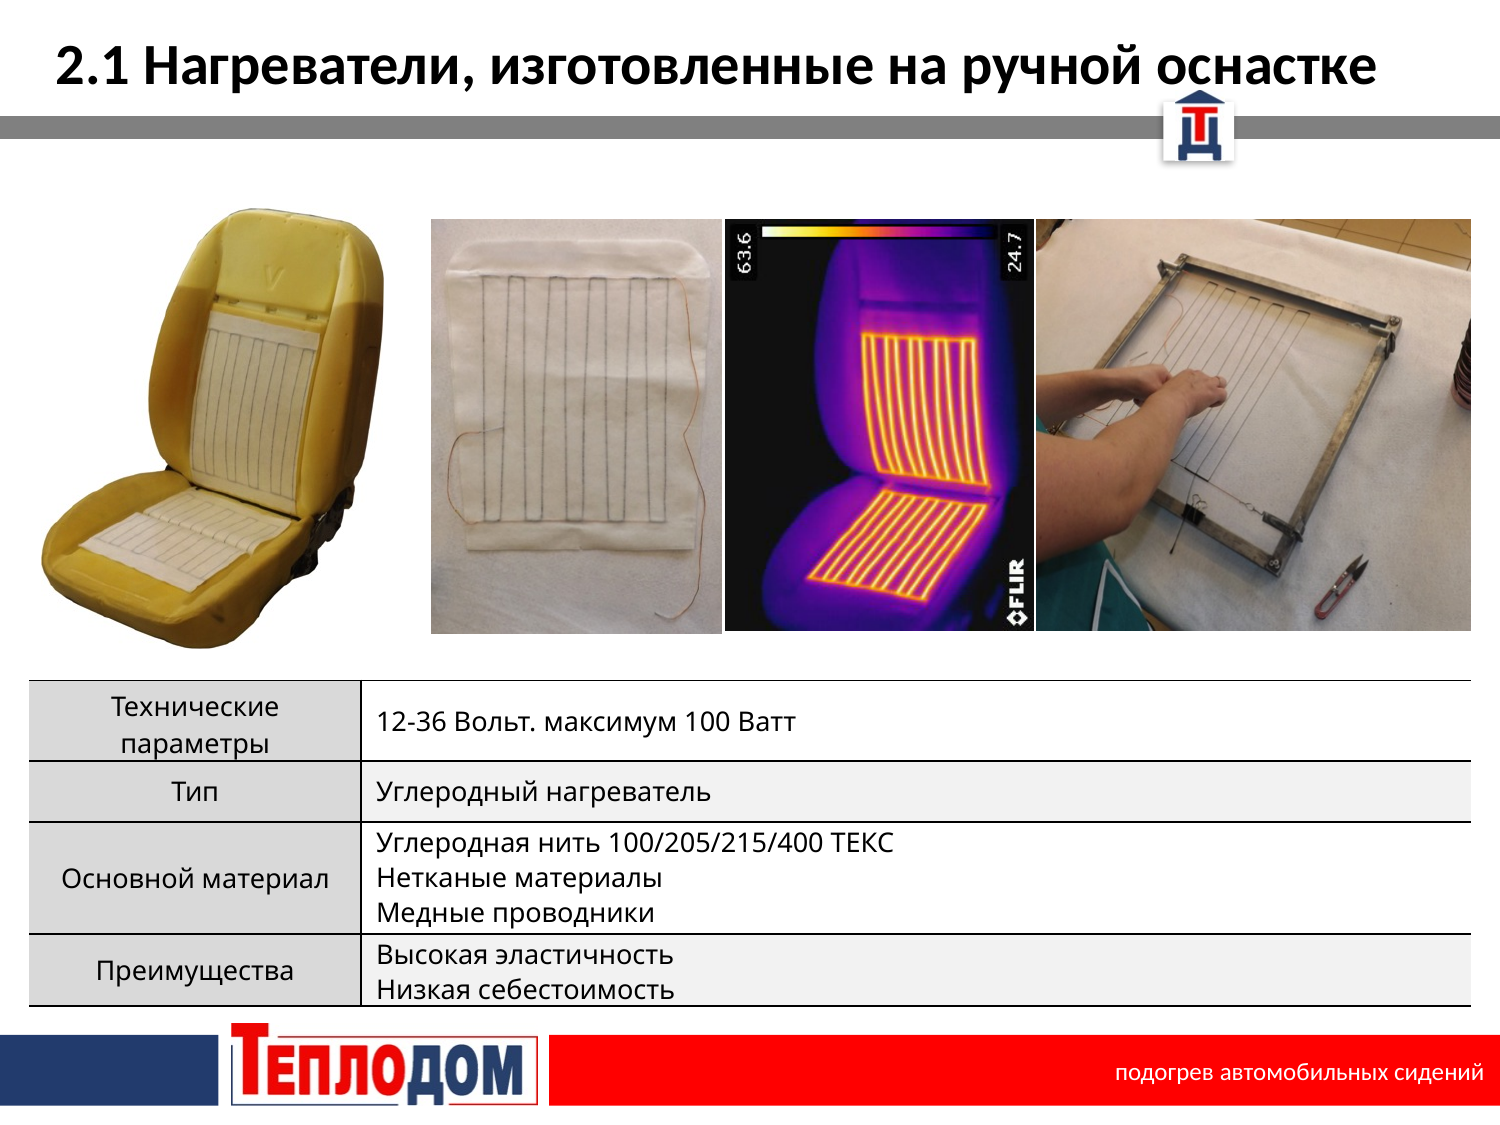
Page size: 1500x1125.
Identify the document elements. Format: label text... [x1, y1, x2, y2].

table_cell Углеродный нагреватель [362, 762, 1471, 821]
table_cell Высокая эластичность Низкая себестоимость [362, 935, 1471, 1005]
picture [1175, 104, 1225, 161]
table_cell Основной материал [29, 823, 360, 933]
table_cell Тип [29, 762, 360, 821]
text_box 2.1 Нагреватели, изготовленные на ручной оснастке [40, 19, 1393, 104]
picture [231, 1023, 538, 1106]
table_cell Углеродная нить 100/205/215/400 ТЕКС Нетканые материалы Медные проводники [362, 823, 1471, 933]
picture [725, 219, 1034, 631]
table_cell Преимущества [29, 935, 360, 1005]
picture [430, 219, 722, 634]
picture [1035, 219, 1471, 631]
table_header 12-36 Вольт. максимум 100 Ватт [362, 681, 1471, 760]
picture [41, 207, 385, 649]
table_header Технические параметры [29, 681, 360, 760]
